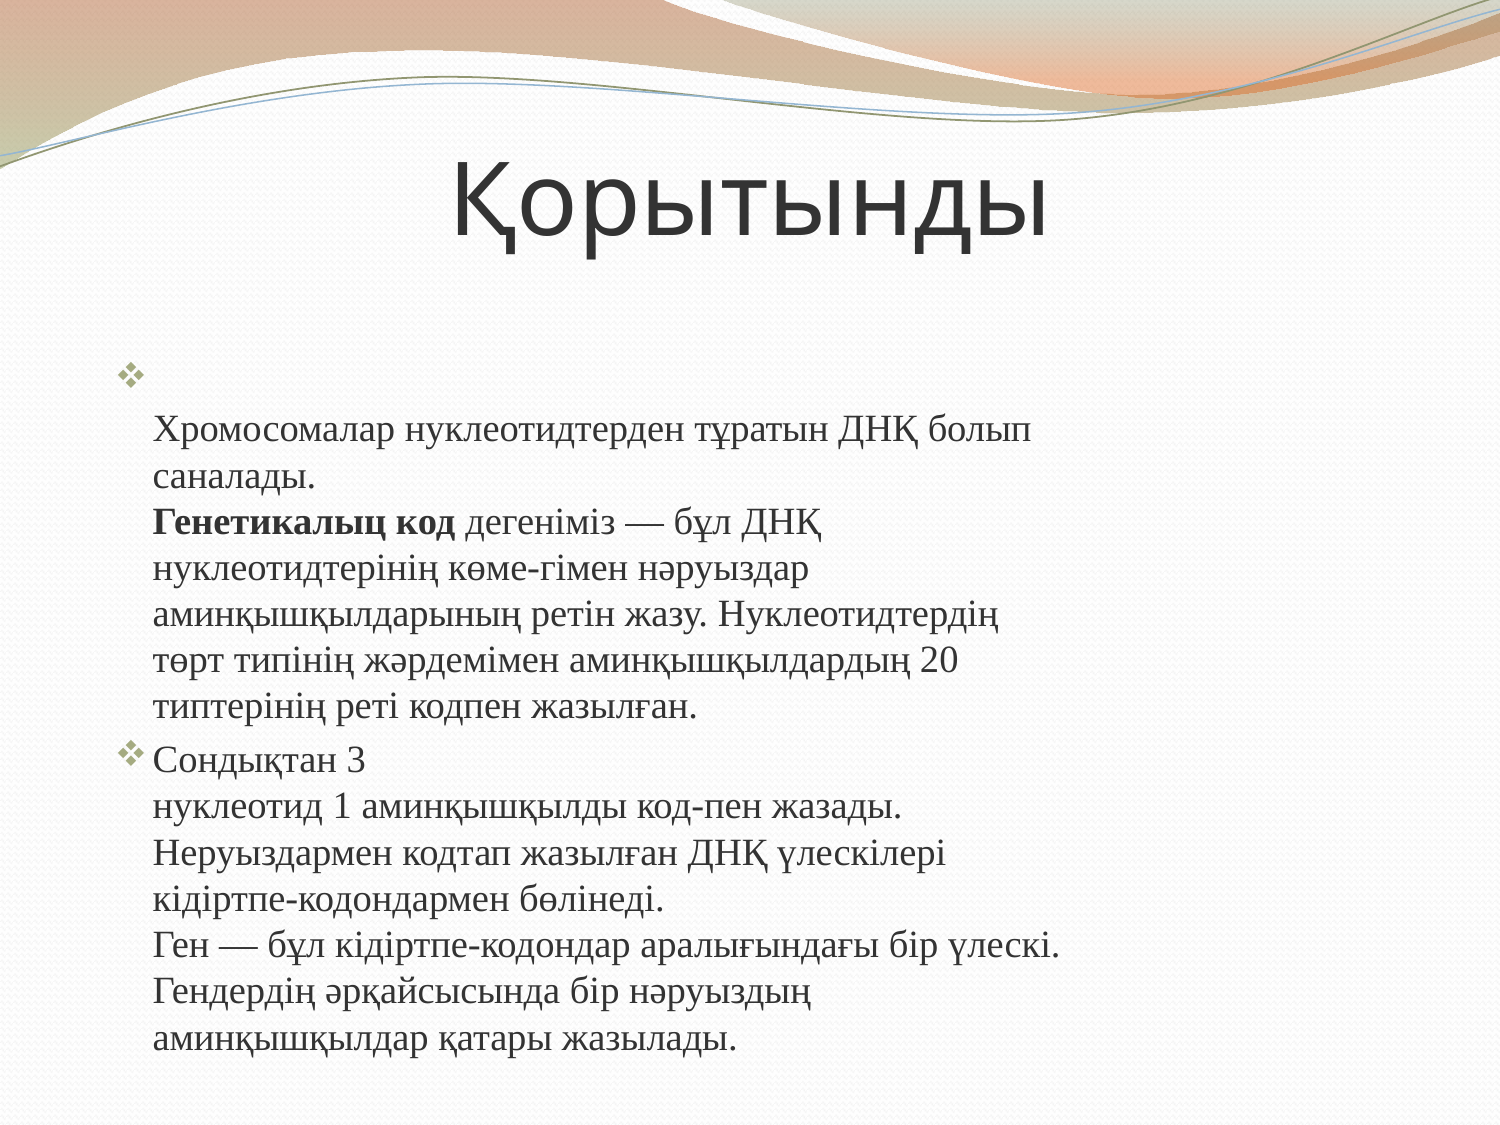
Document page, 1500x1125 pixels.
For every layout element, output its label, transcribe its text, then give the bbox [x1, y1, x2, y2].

title Қорытынды [347, 125, 1153, 256]
list Хромосомалар нуклеотидтерден тұратын ДНҚ болып саналады. Генетикалыц код дегеніміз — бұл ДНҚ нуклеотидтерінің көме-гімен нәруыздар аминқышқылдарының ретін жазу. Нуклеотидтердің төрт типінің жәрдемімен аминқышқылдардың 20 типтерінің реті кодпен жазылған. Сондықтан 3 нуклеотид 1 аминқышқылды код-пен жазады. Неруыздармен кодтап жазылған ДНҚ үлескілері кідіртпе-кодондармен бөлінеді. Ген — бұл кідіртпе-кодондар аралығындағы бір үлескі. Гендердің әрқайсысында бір нәруыздың аминқышқылдар қатары жазылады. [100, 349, 1451, 1070]
